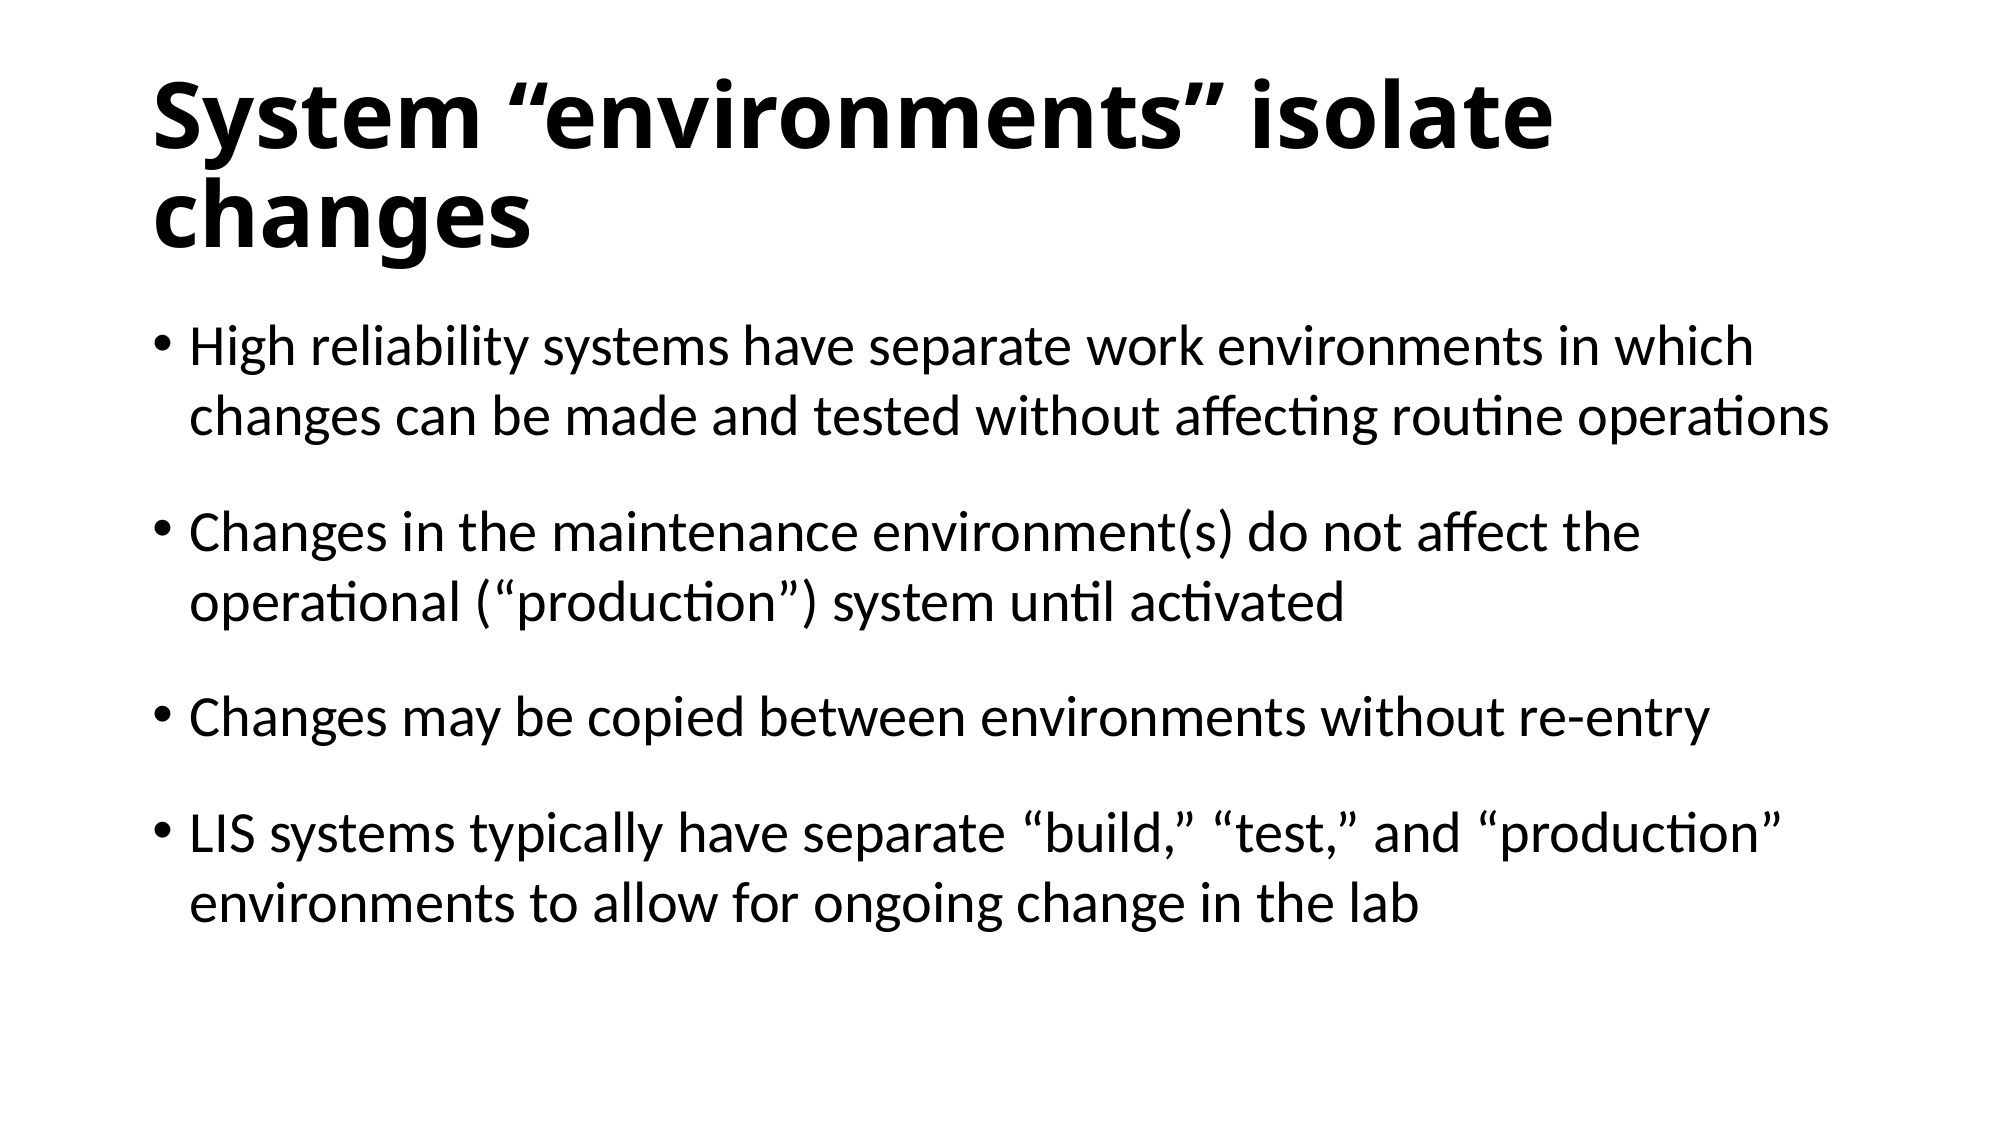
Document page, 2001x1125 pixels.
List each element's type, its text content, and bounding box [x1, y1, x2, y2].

list High reliability systems have separate work environments in which changes can be made and tested without affecting routine operations Changes in the maintenance environment(s) do not affect the operational (“production”) system until activated Changes may be copied between environments without re-entry LIS systems typically have separate “build,” “test,” and “production” environments to allow for ongoing change in the lab [137, 299, 1895, 1046]
title System “environments” isolate changes [137, 59, 1863, 278]
